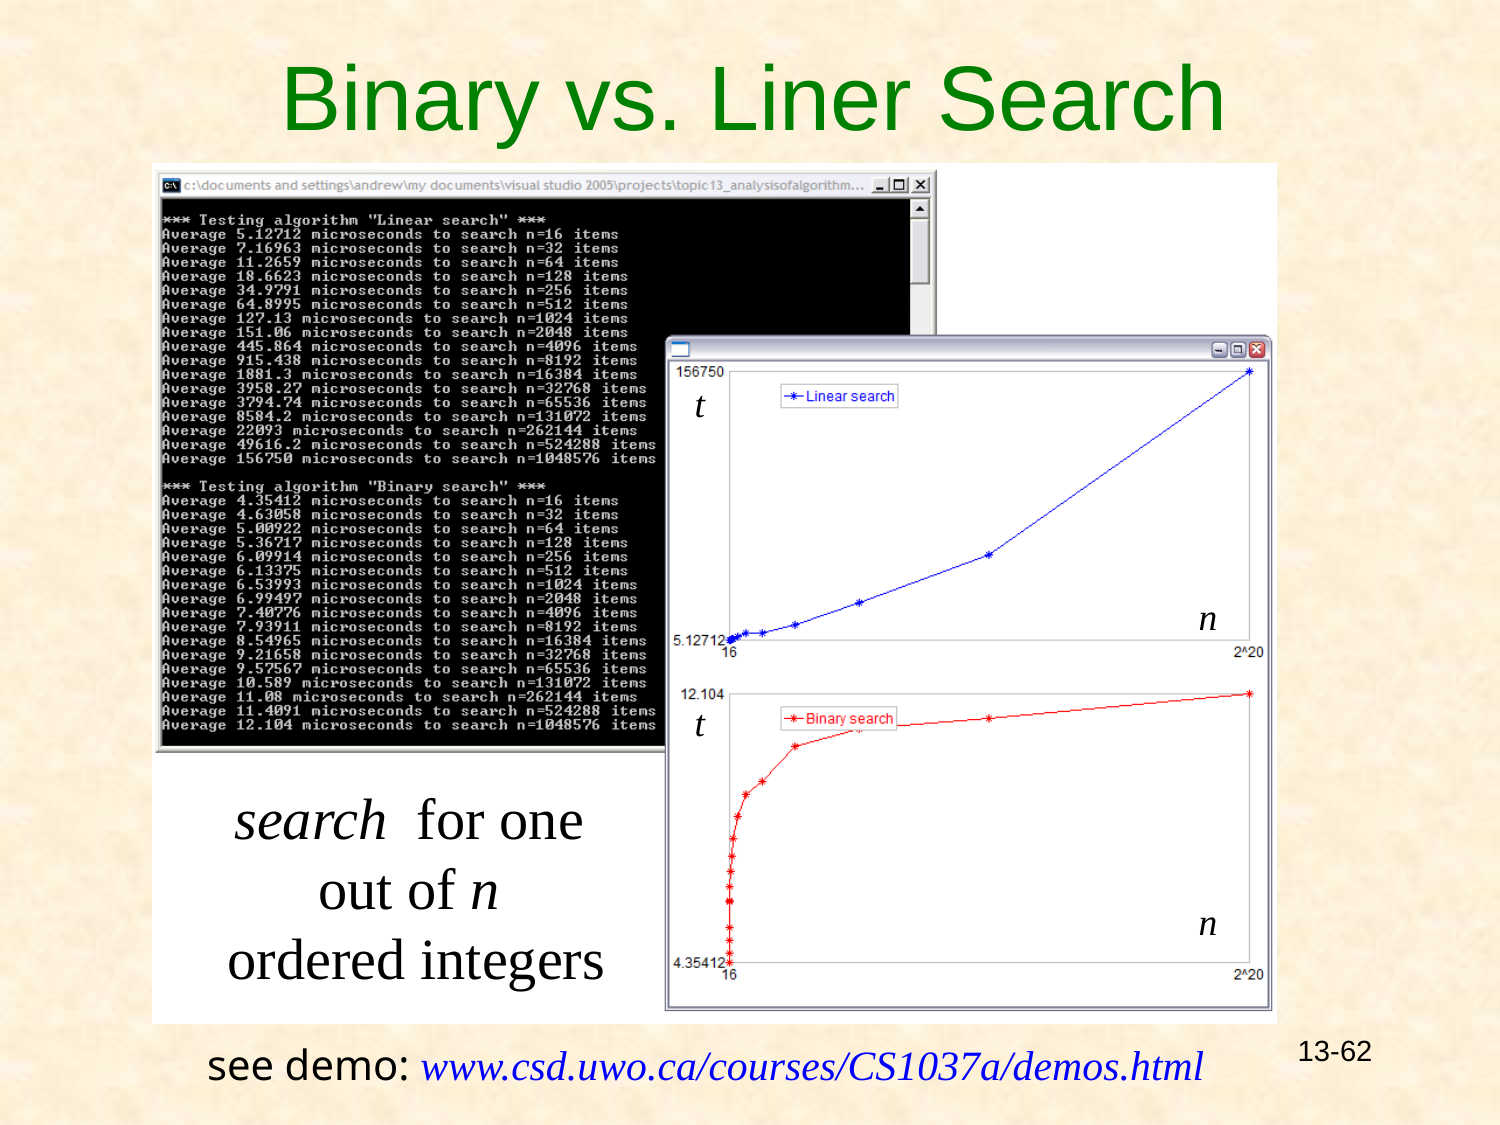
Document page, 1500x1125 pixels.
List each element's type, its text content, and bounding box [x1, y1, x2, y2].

text_box see demo: www.csd.uwo.ca/courses/CS1037a/demos.html [192, 1034, 1220, 1097]
slide_number 13-62 [1074, 1024, 1388, 1101]
title Binary vs. Liner Search [116, 0, 1393, 188]
picture [0, 0, 1500, 1125]
